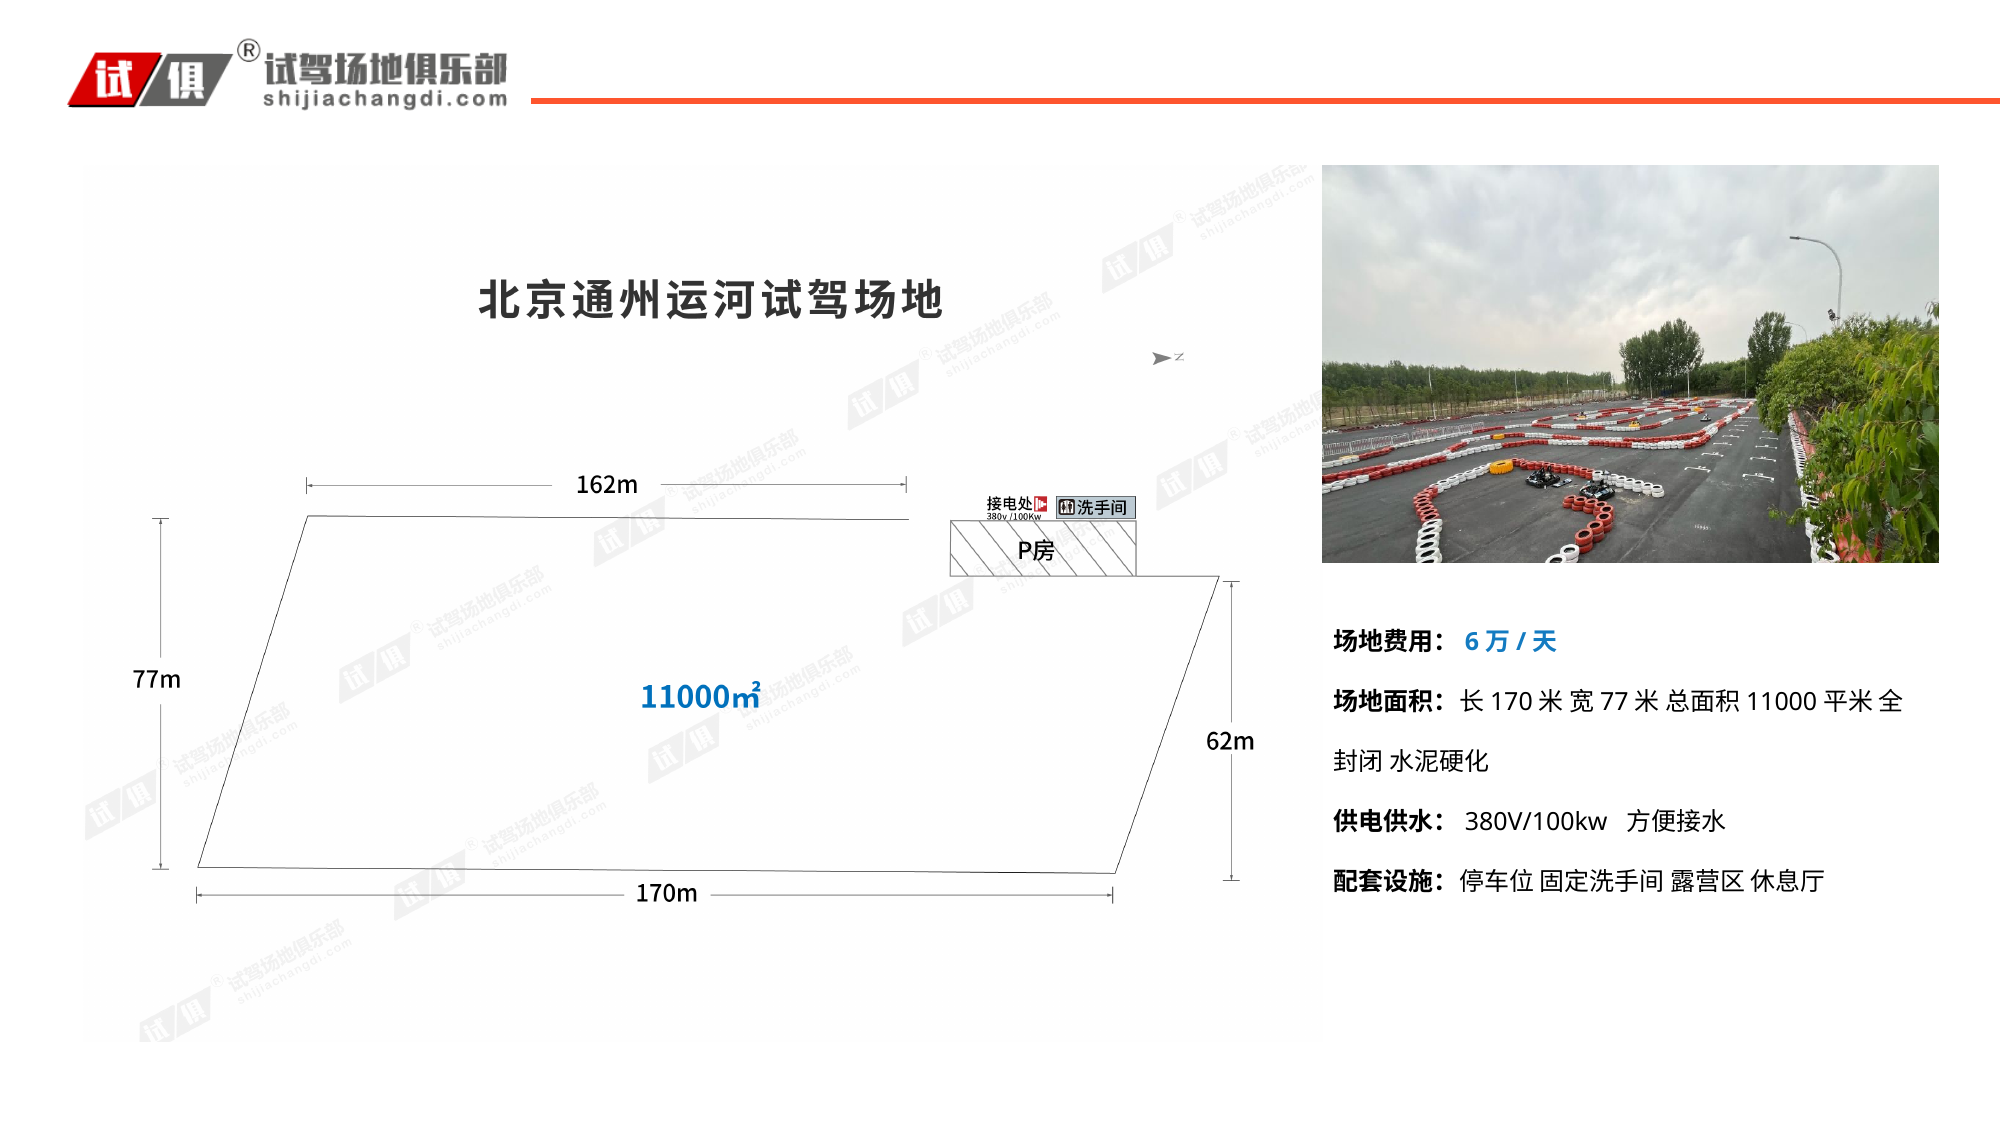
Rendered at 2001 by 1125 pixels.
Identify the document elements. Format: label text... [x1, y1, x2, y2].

text_box 场地费用：6万/天 场地面积：长170米 宽77米 总面积11000平米 全封闭 水泥硬化 供电供水：380V/100kw 方便接水 配套设施：停车位 固定洗手间 露营区 休息厅 [1323, 588, 1939, 903]
picture [83, 165, 1939, 1042]
picture [53, 35, 531, 123]
